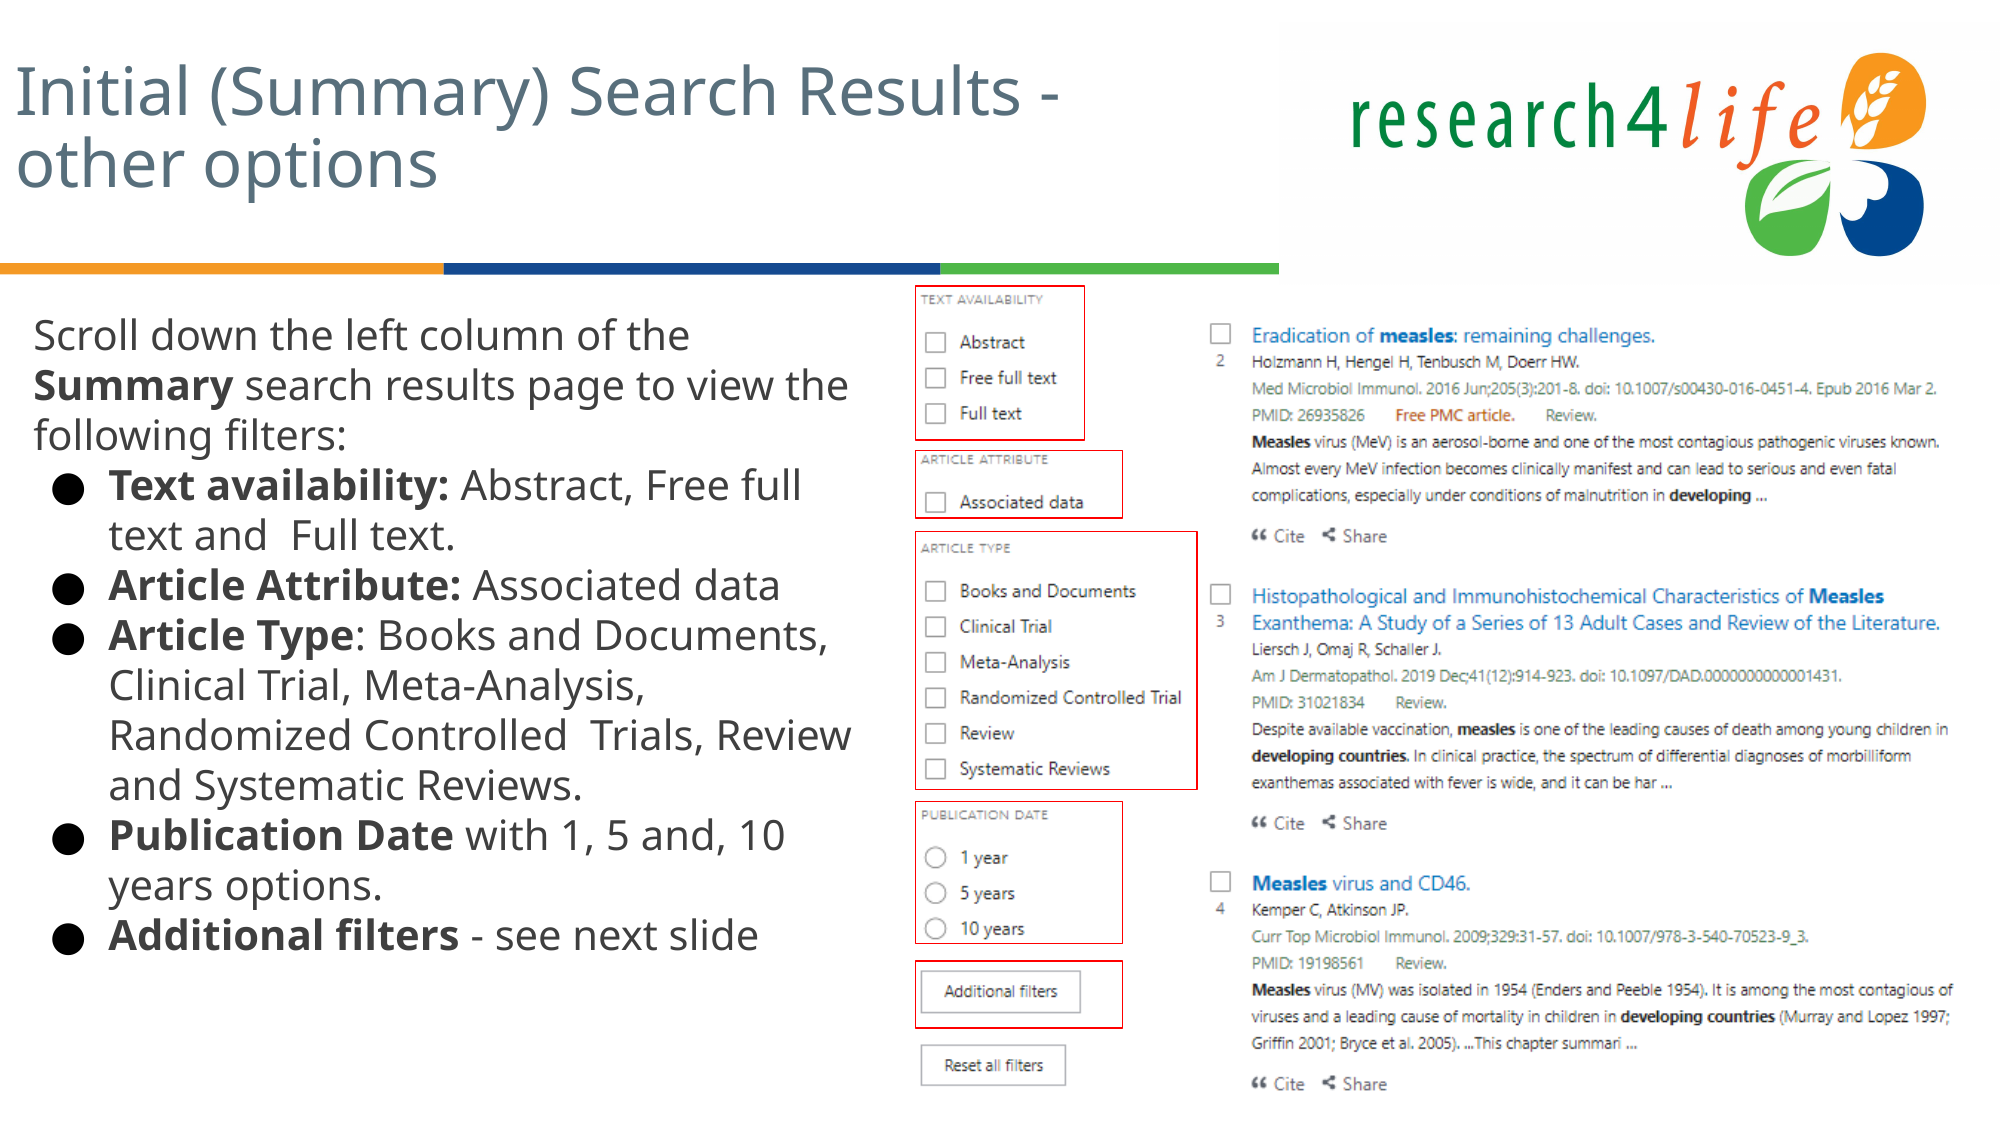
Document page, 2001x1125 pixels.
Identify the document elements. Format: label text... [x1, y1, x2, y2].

picture [915, 22, 2000, 1099]
title Initial (Summary) Search Results - other options [0, 41, 1578, 219]
list Scroll down the left column of the Summary search results page to view the following filters: Text availability: Abstract, Free full text and Full text. Article Attribute: Associated data Article Type: Books and Documents, Clinical Trial, Meta-Analysis, Randomized Controlled Trials, Review and Systematic Reviews. Publication Date with 1, 5 and, 10 years options. Additional filters - see next slide [18, 301, 897, 1080]
